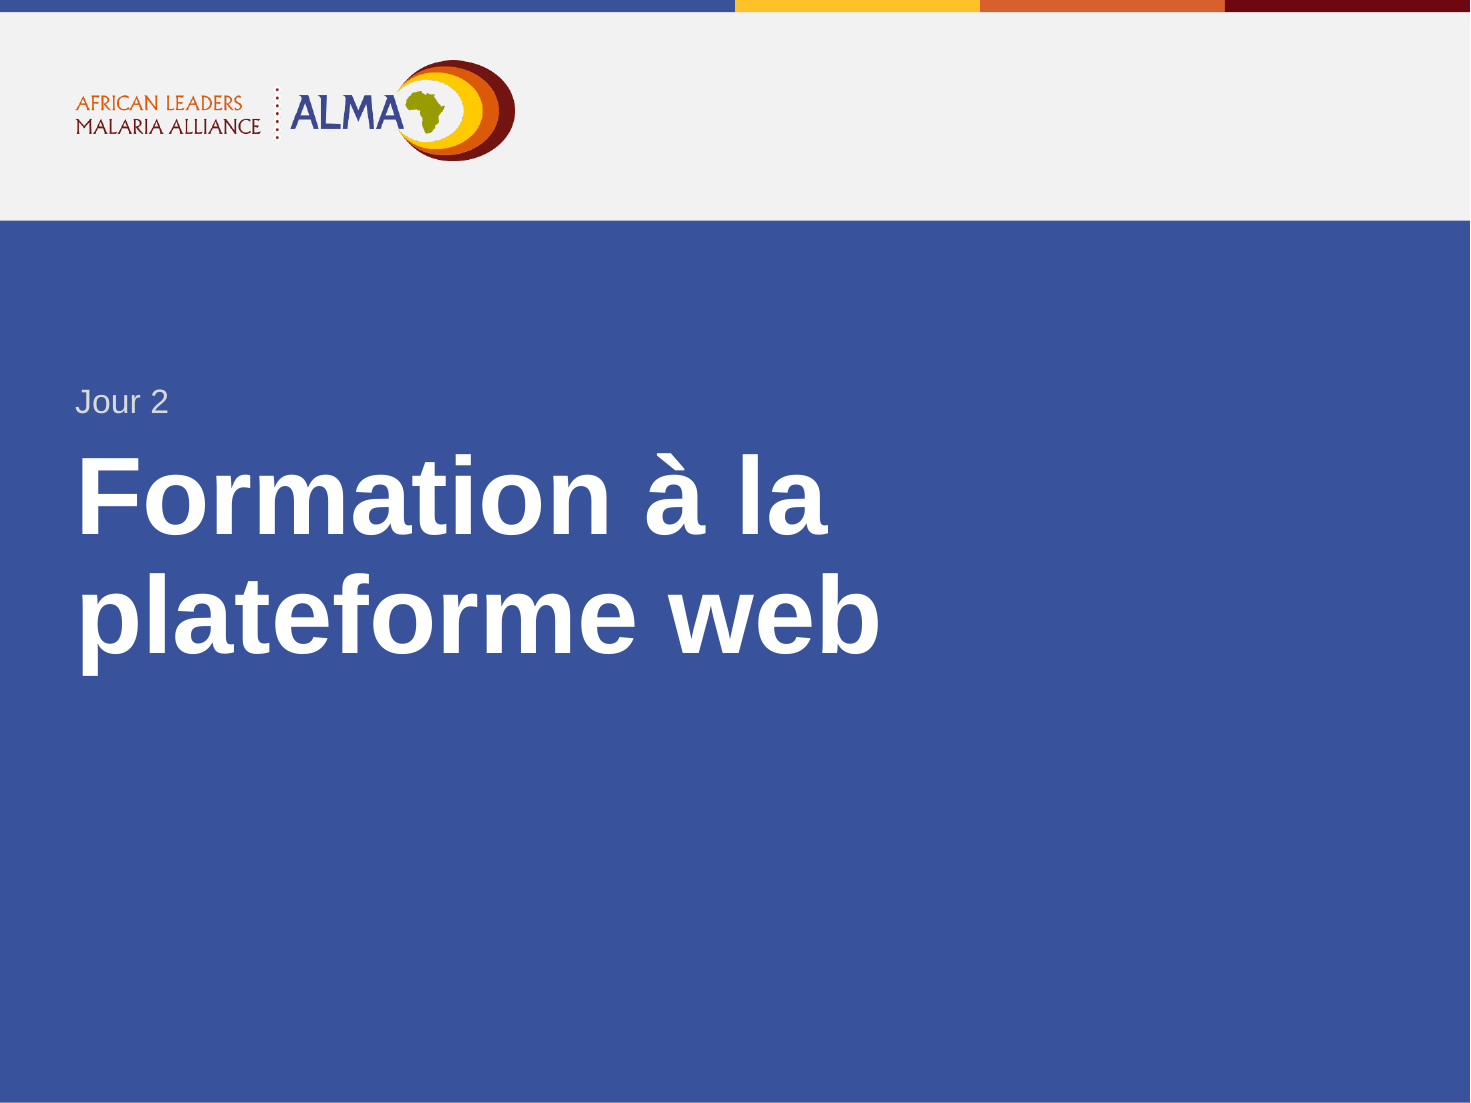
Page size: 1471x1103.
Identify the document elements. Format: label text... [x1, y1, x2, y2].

list Jour 2 [75, 379, 619, 421]
picture [75, 60, 515, 161]
list Formation à la plateforme web [75, 439, 1354, 681]
